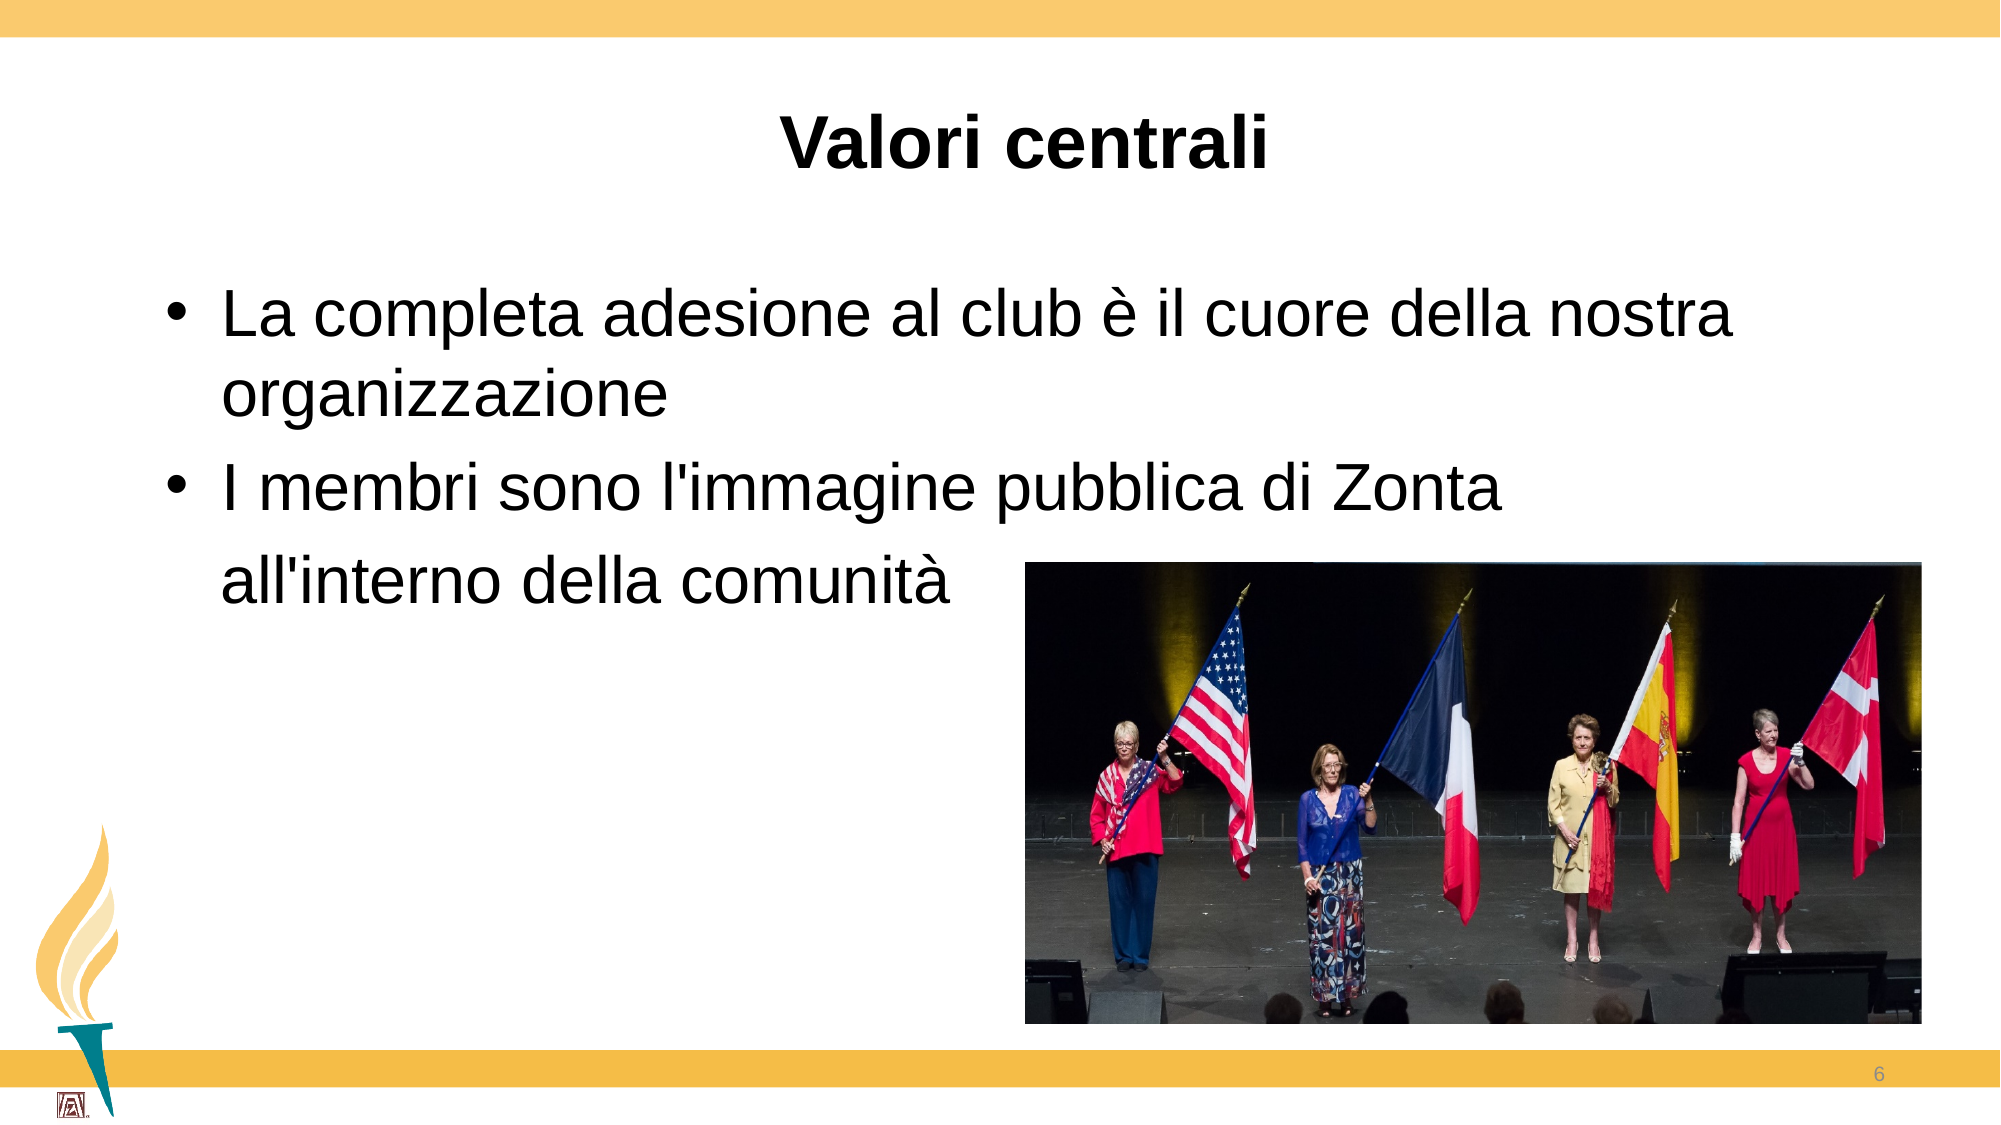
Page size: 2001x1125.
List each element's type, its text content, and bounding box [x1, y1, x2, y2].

slide_number 6 [1433, 1042, 1900, 1103]
title Valori centrali [150, 45, 1900, 233]
list La completa adesione al club è il cuore della nostra organizzazione I membri sono l'immagine pubblica di Zonta all'interno della comunità [150, 262, 1900, 1005]
picture [18, 816, 130, 1125]
picture [1024, 562, 1922, 1024]
